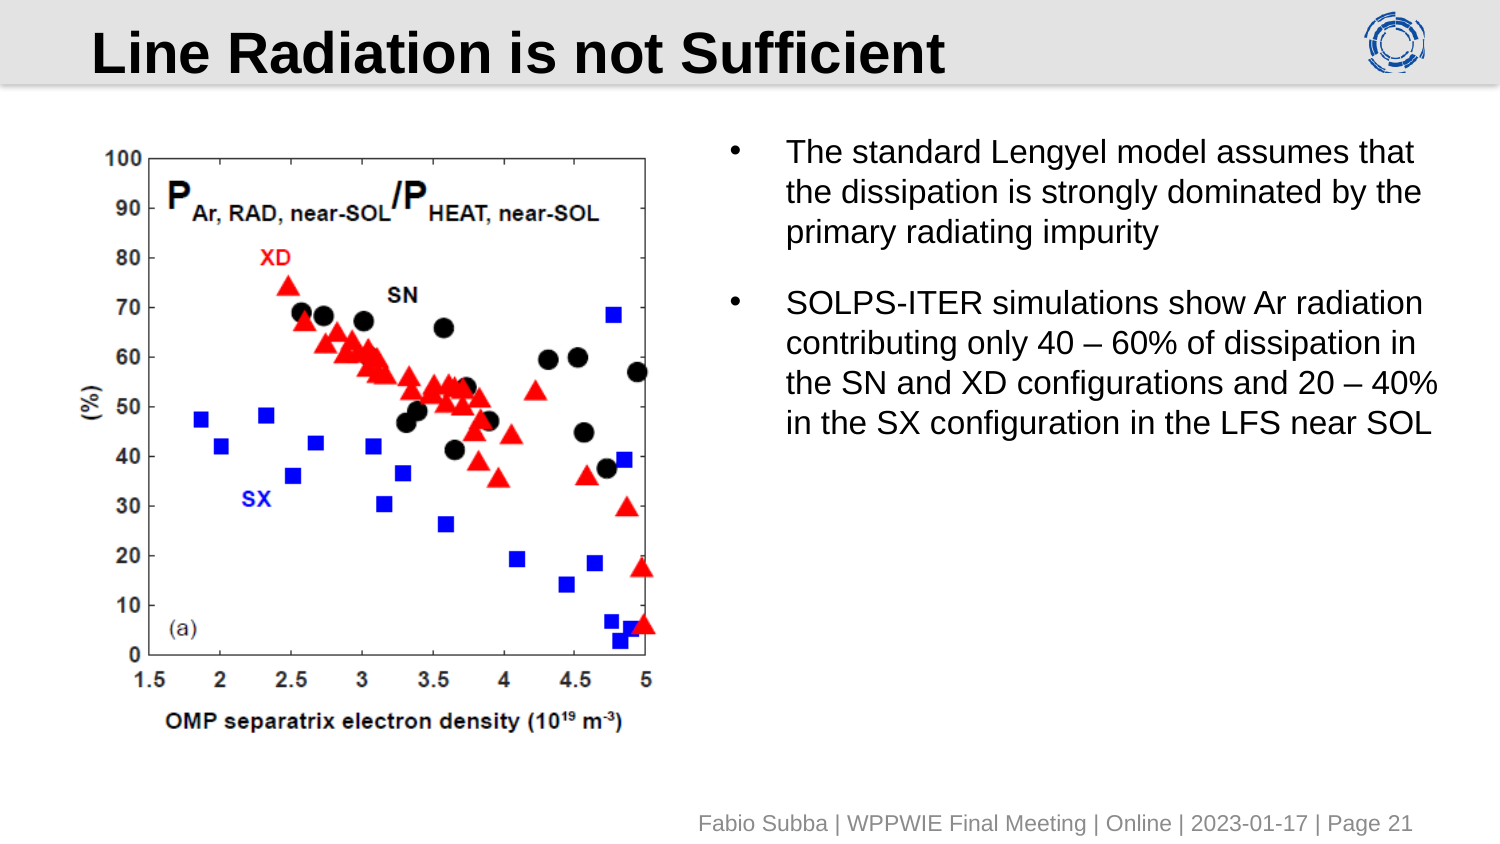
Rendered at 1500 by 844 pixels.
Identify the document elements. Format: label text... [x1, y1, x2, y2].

list The standard Lengyel model assumes that the dissipation is strongly dominated by the primary radiating impurity SOLPS-ITER simulations show Ar radiation contributing only 40 – 60% of dissipation in the SN and XD configurations and 20 – 40% in the SX configuration in the LFS near SOL [714, 122, 1483, 794]
title Line Radiation is not Sufficient [76, 23, 1315, 81]
footer Fabio Subba | WPPWIE Final Meeting | Online | 2023-01-17 | Page 21 [76, 805, 1429, 839]
picture [41, 138, 702, 752]
